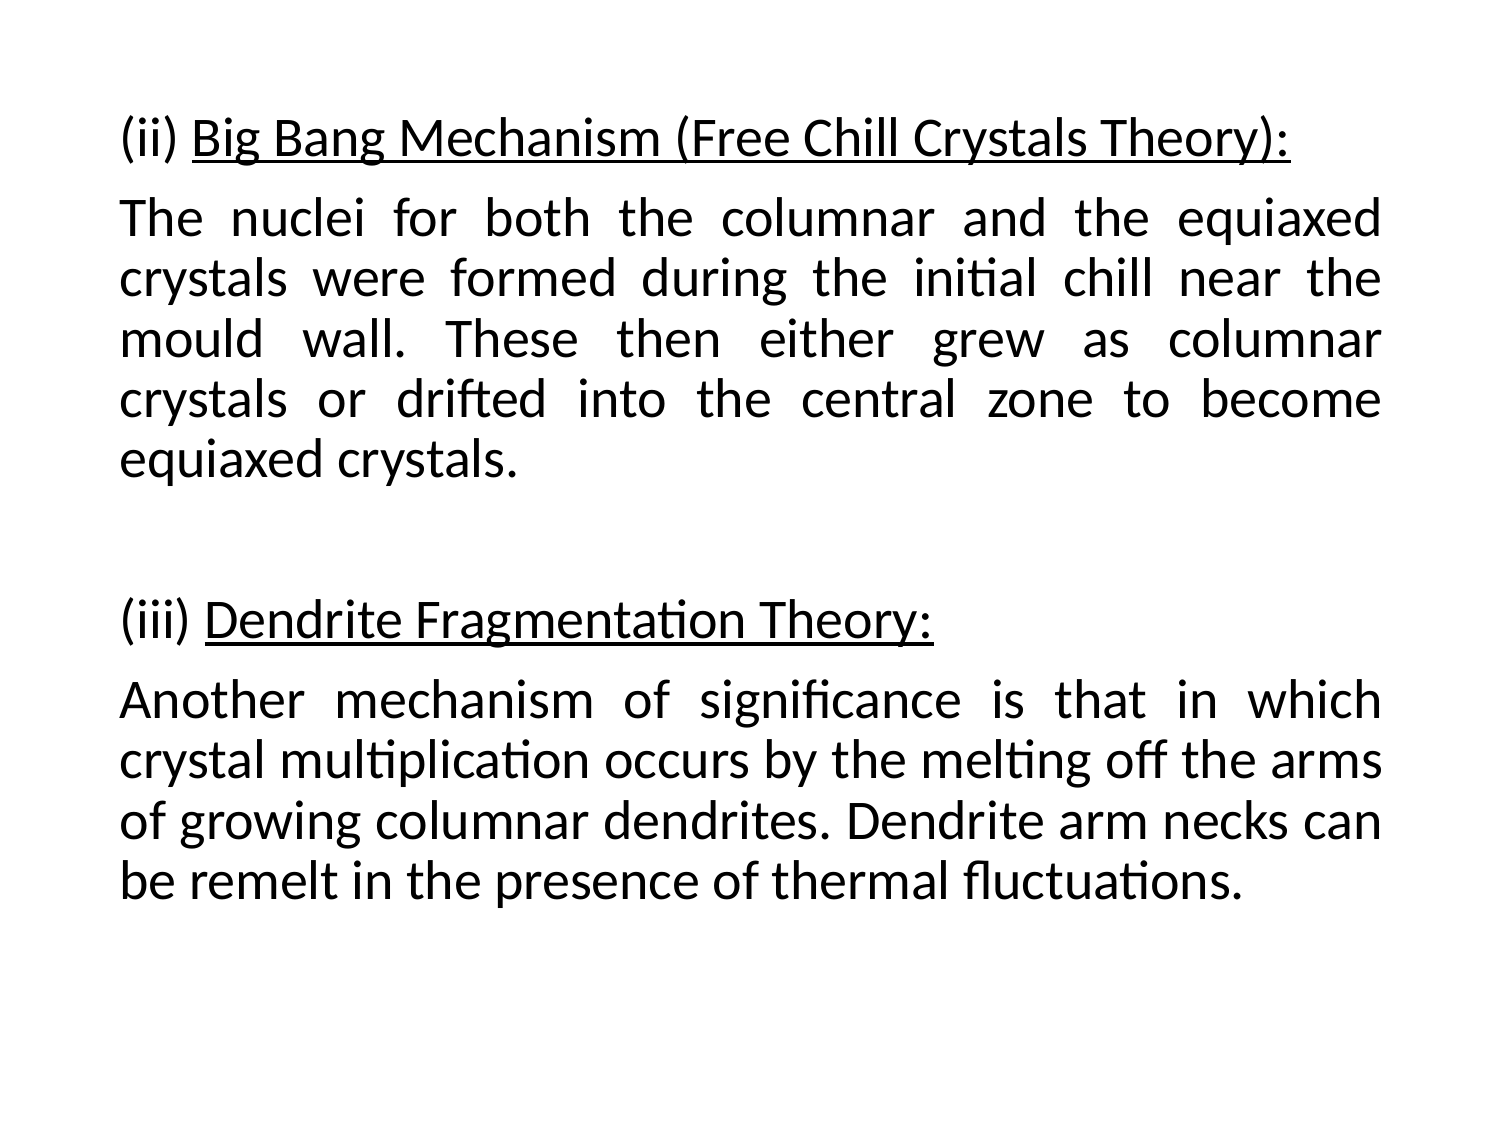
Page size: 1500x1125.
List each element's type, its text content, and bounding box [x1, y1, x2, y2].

list (ii) Big Bang Mechanism (Free Chill Crystals Theory): The nuclei for both the columnar and the equiaxed crystals were formed during the initial chill near the mould wall. These then either grew as columnar crystals or drifted into the central zone to become equiaxed crystals. (iii) Dendrite Fragmentation Theory: Another mechanism of significance is that in which crystal multiplication occurs by the melting off the arms of growing columnar dendrites. Dendrite arm necks can be remelt in the presence of thermal fluctuations. [104, 100, 1399, 972]
